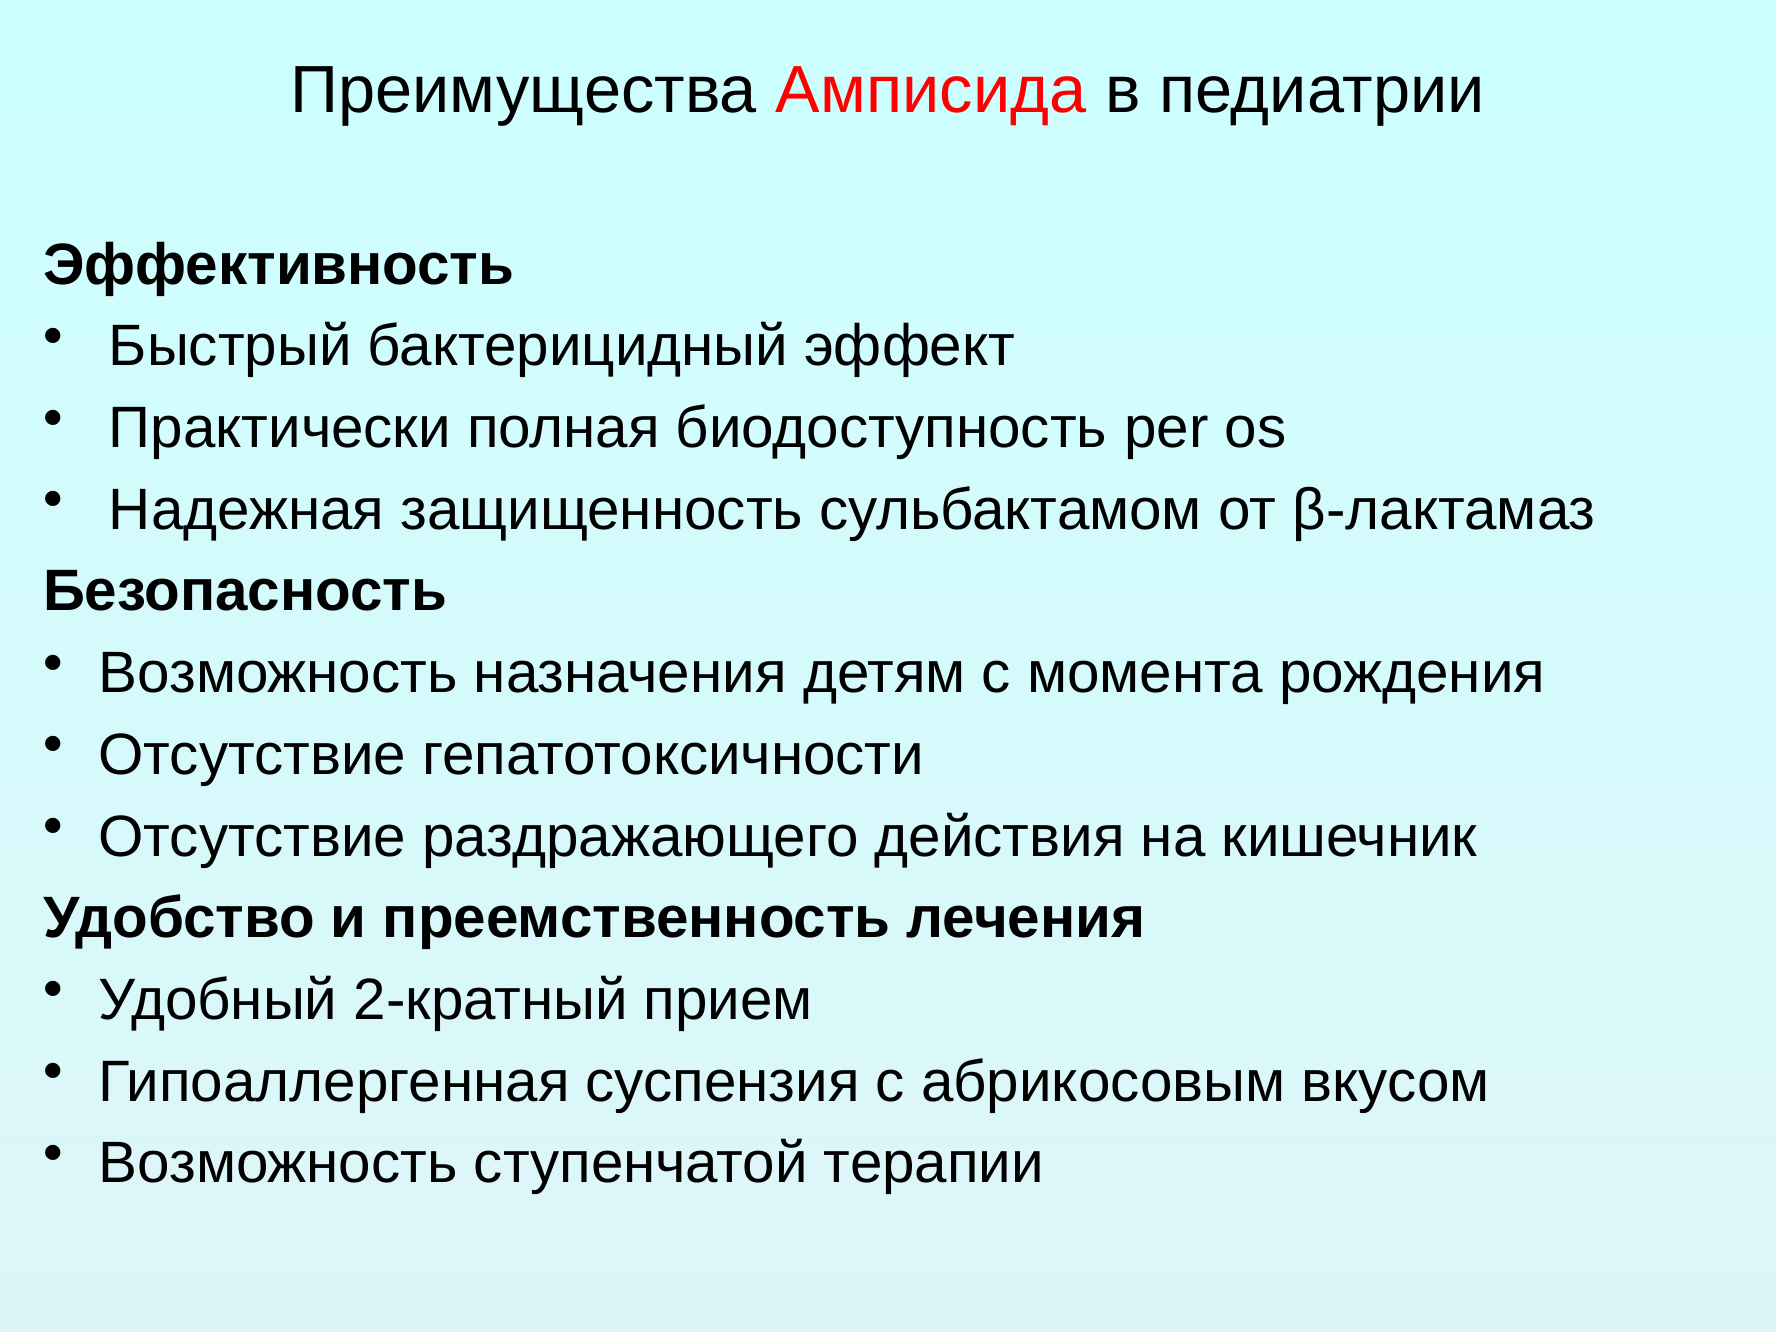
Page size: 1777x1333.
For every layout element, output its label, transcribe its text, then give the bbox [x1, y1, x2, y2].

title Преимущества Амписида в педиатрии [88, 53, 1688, 135]
list Эффективность Быстрый бактерицидный эффект Практически полная биодоступность per os Надежная защищенность сульбактамом от β-лактамаз Безопасность Возможность назначения детям с момента рождения Отсутствие гепатотоксичности Отсутствие раздражающего действия на кишечник Удобство и преемственность лечения Удобный 2-кратный прием Гипоаллергенная суспензия с абрикосовым вкусом Возможность ступенчатой терапии [25, 217, 1758, 1097]
